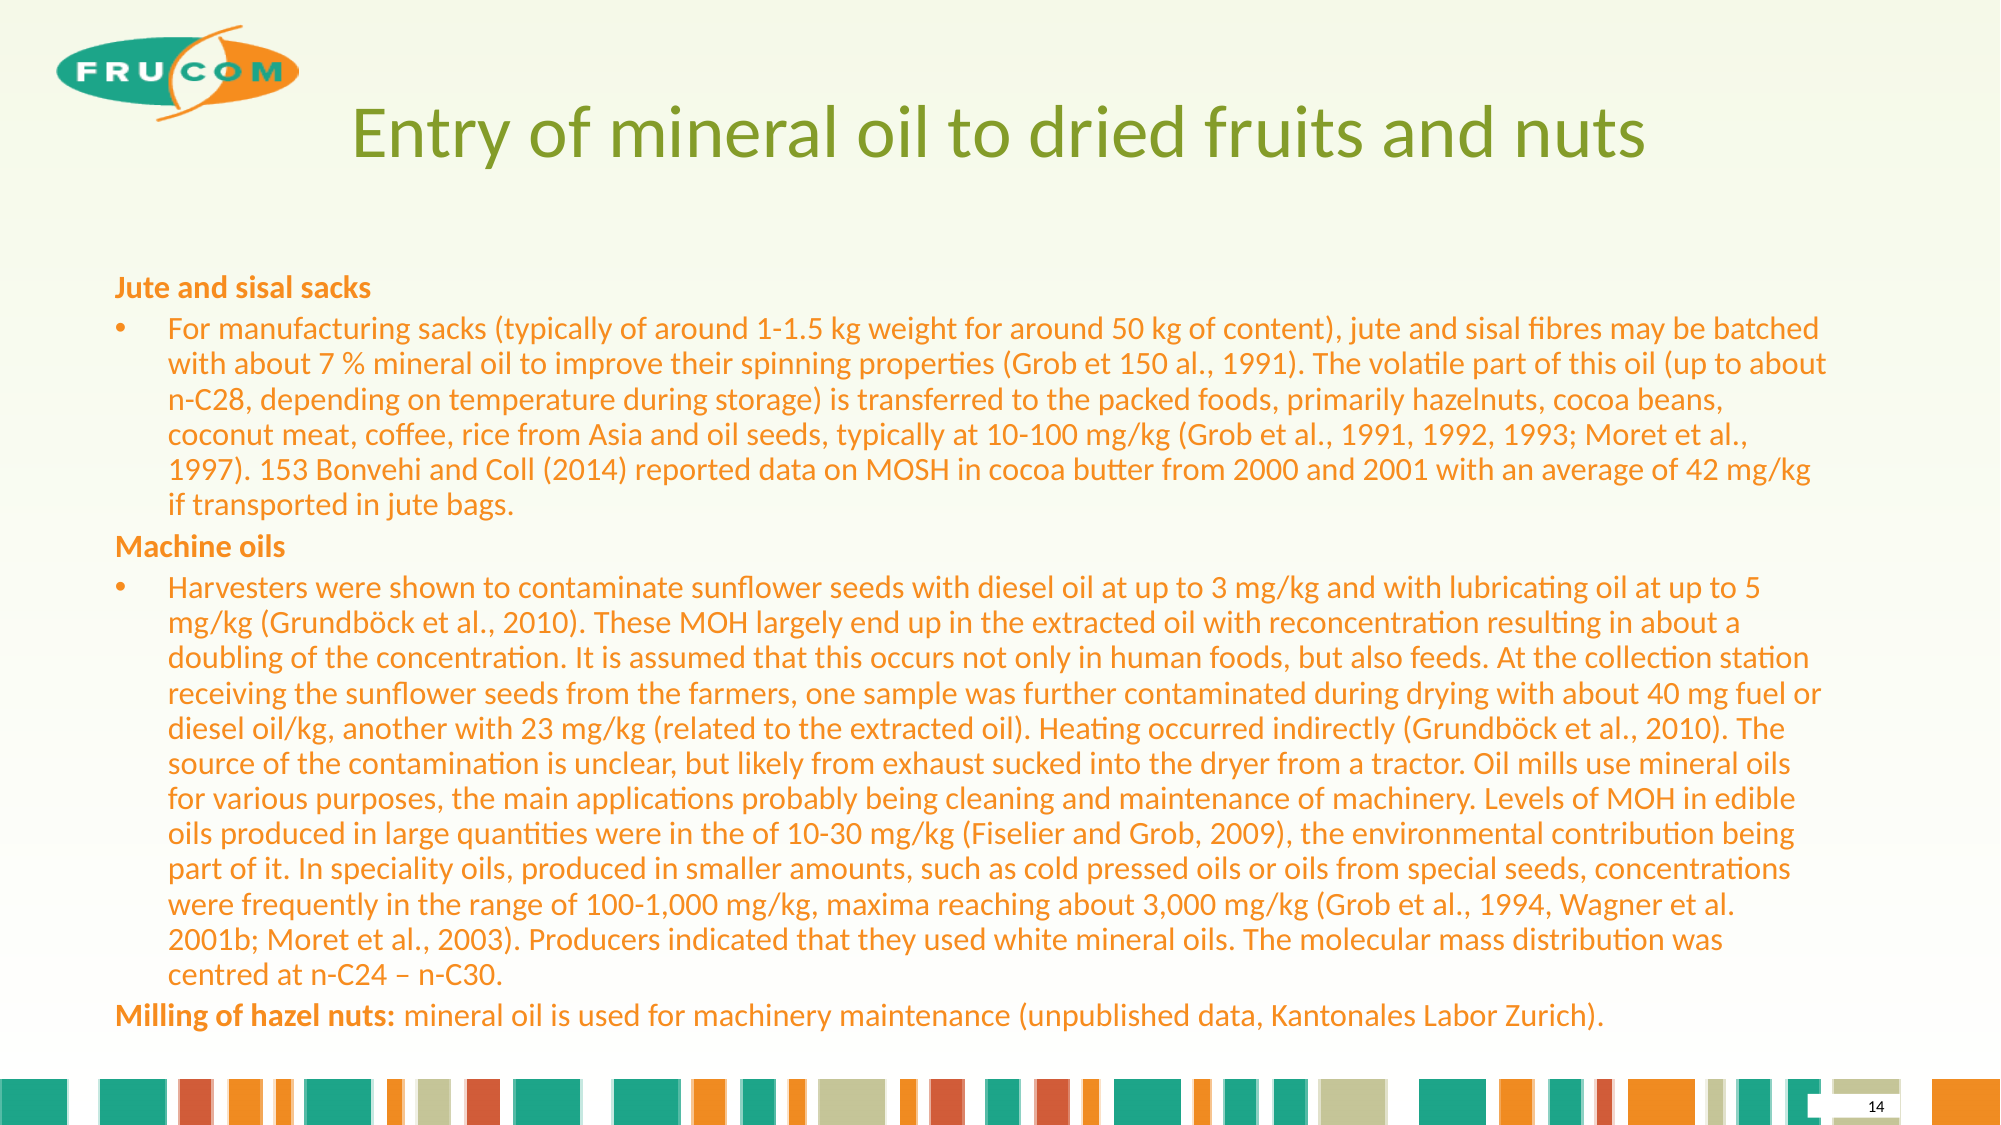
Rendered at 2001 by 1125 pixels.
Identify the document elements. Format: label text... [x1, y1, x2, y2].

picture [56, 24, 299, 122]
list Jute and sisal sacks For manufacturing sacks (typically of around 1-1.5 kg weight for around 50 kg of content), jute and sisal fibres may be batched with about 7 % mineral oil to improve their spinning properties (Grob et 150 al., 1991). The volatile part of this oil (up to about n-C28, depending on temperature during storage) is transferred to the packed foods, primarily hazelnuts, cocoa beans, coconut meat, coffee, rice from Asia and oil seeds, typically at 10-100 mg/kg (Grob et al., 1991, 1992, 1993; Moret et al., 1997). 153 Bonvehi and Coll (2014) reported data on MOSH in cocoa butter from 2000 and 2001 with an average of 42 mg/kg if transported in jute bags. Machine oils Harvesters were shown to contaminate sunflower seeds with diesel oil at up to 3 mg/kg and with lubricating oil at up to 5 mg/kg (Grundböck et al., 2010). These MOH largely end up in the extracted oil with reconcentration resulting in about a doubling of the concentration. It is assumed that this occurs not only in human foods, but also feeds. At the collection station receiving the sunflower seeds from the farmers, one sample was further contaminated during drying with about 40 mg fuel or diesel oil/kg, another with 23 mg/kg (related to the extracted oil). Heating occurred indirectly (Grundböck et al., 2010). The source of the contamination is unclear, but likely from exhaust sucked into the dryer from a tractor. Oil mills use mineral oils for various purposes, the main applications probably being cleaning and maintenance of machinery. Levels of MOH in edible oils produced in large quantities were in the of 10-30 mg/kg (Fiselier and Grob, 2009), the environmental contribution being part of it. In speciality oils, produced in smaller amounts, such as cold pressed oils or oils from special seeds, concentrations were frequently in the range of 100-1,000 mg/kg, maxima reaching about 3,000 mg/kg (Grob et al., 1994, Wagner et al. 2001b; Moret et al., 2003). Producers indicated that they used white mineral oils. The molecular mass distribution was centred at n-C24 – n-C30. Milling of hazel nuts: mineral oil is used for machinery maintenance (unpublished data, Kantonales Labor Zurich). [99, 262, 1850, 1044]
title Entry of mineral oil to dried fruits and nuts [99, 33, 1900, 222]
picture [0, 1079, 2000, 1125]
slide_number 14 [1807, 1093, 1900, 1118]
